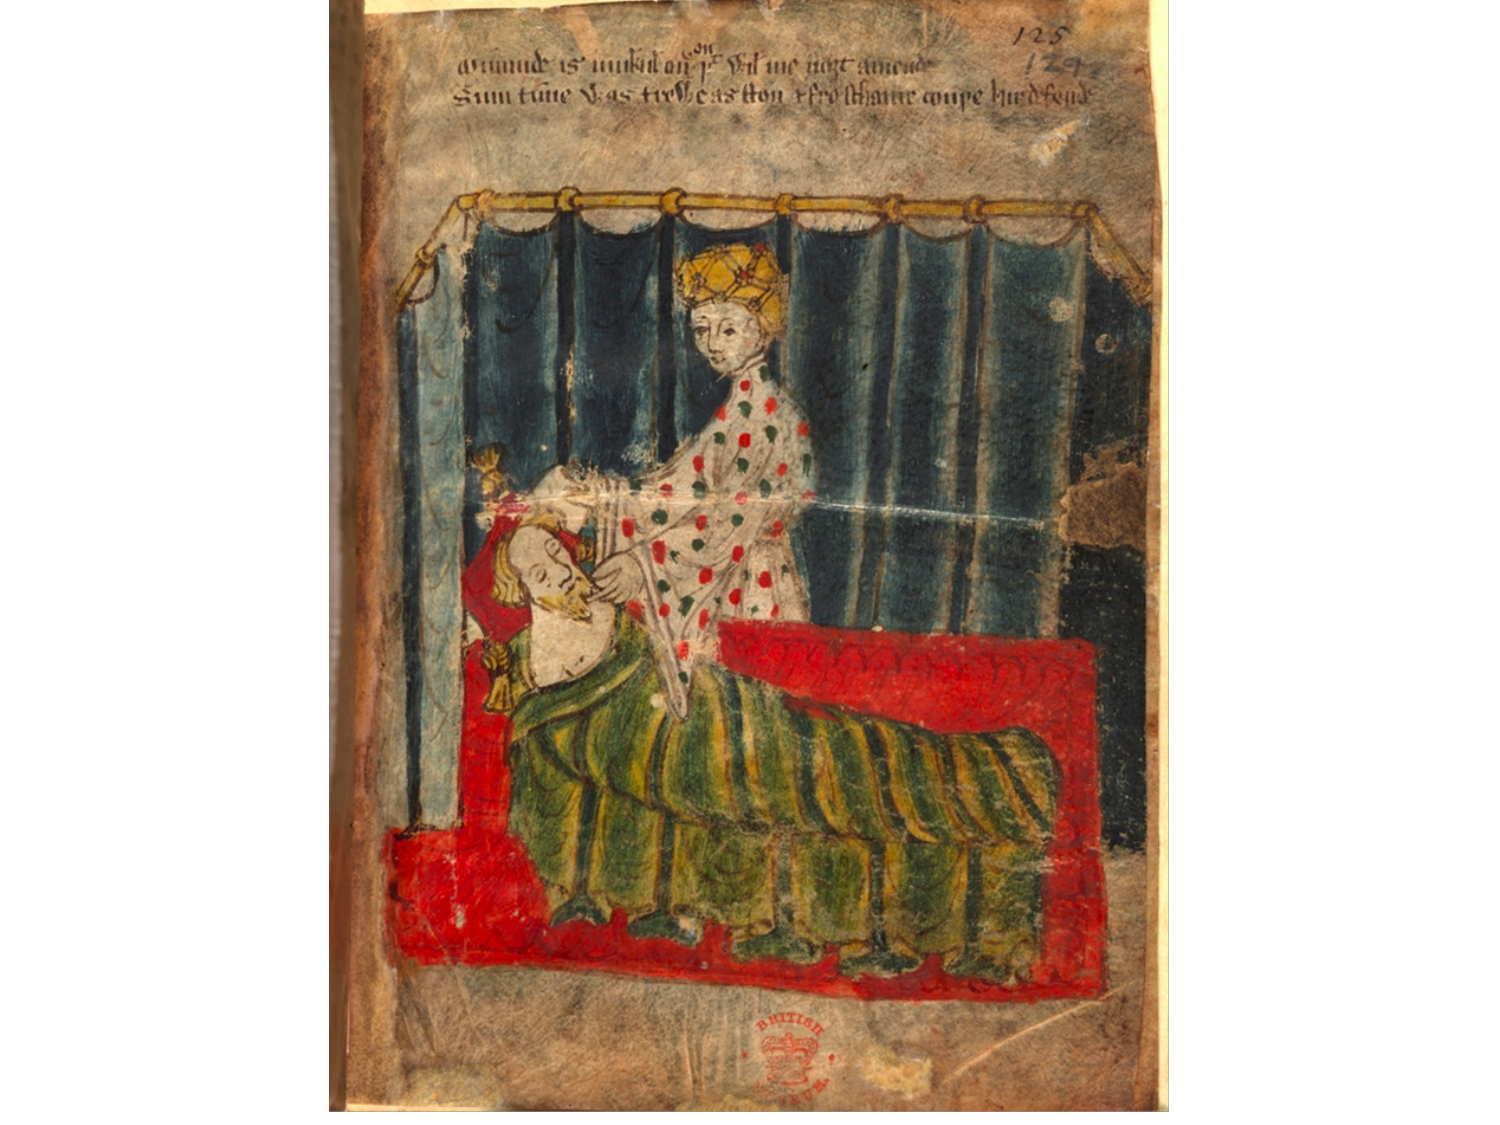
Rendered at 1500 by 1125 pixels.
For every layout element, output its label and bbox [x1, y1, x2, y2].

picture [328, 0, 1170, 1113]
